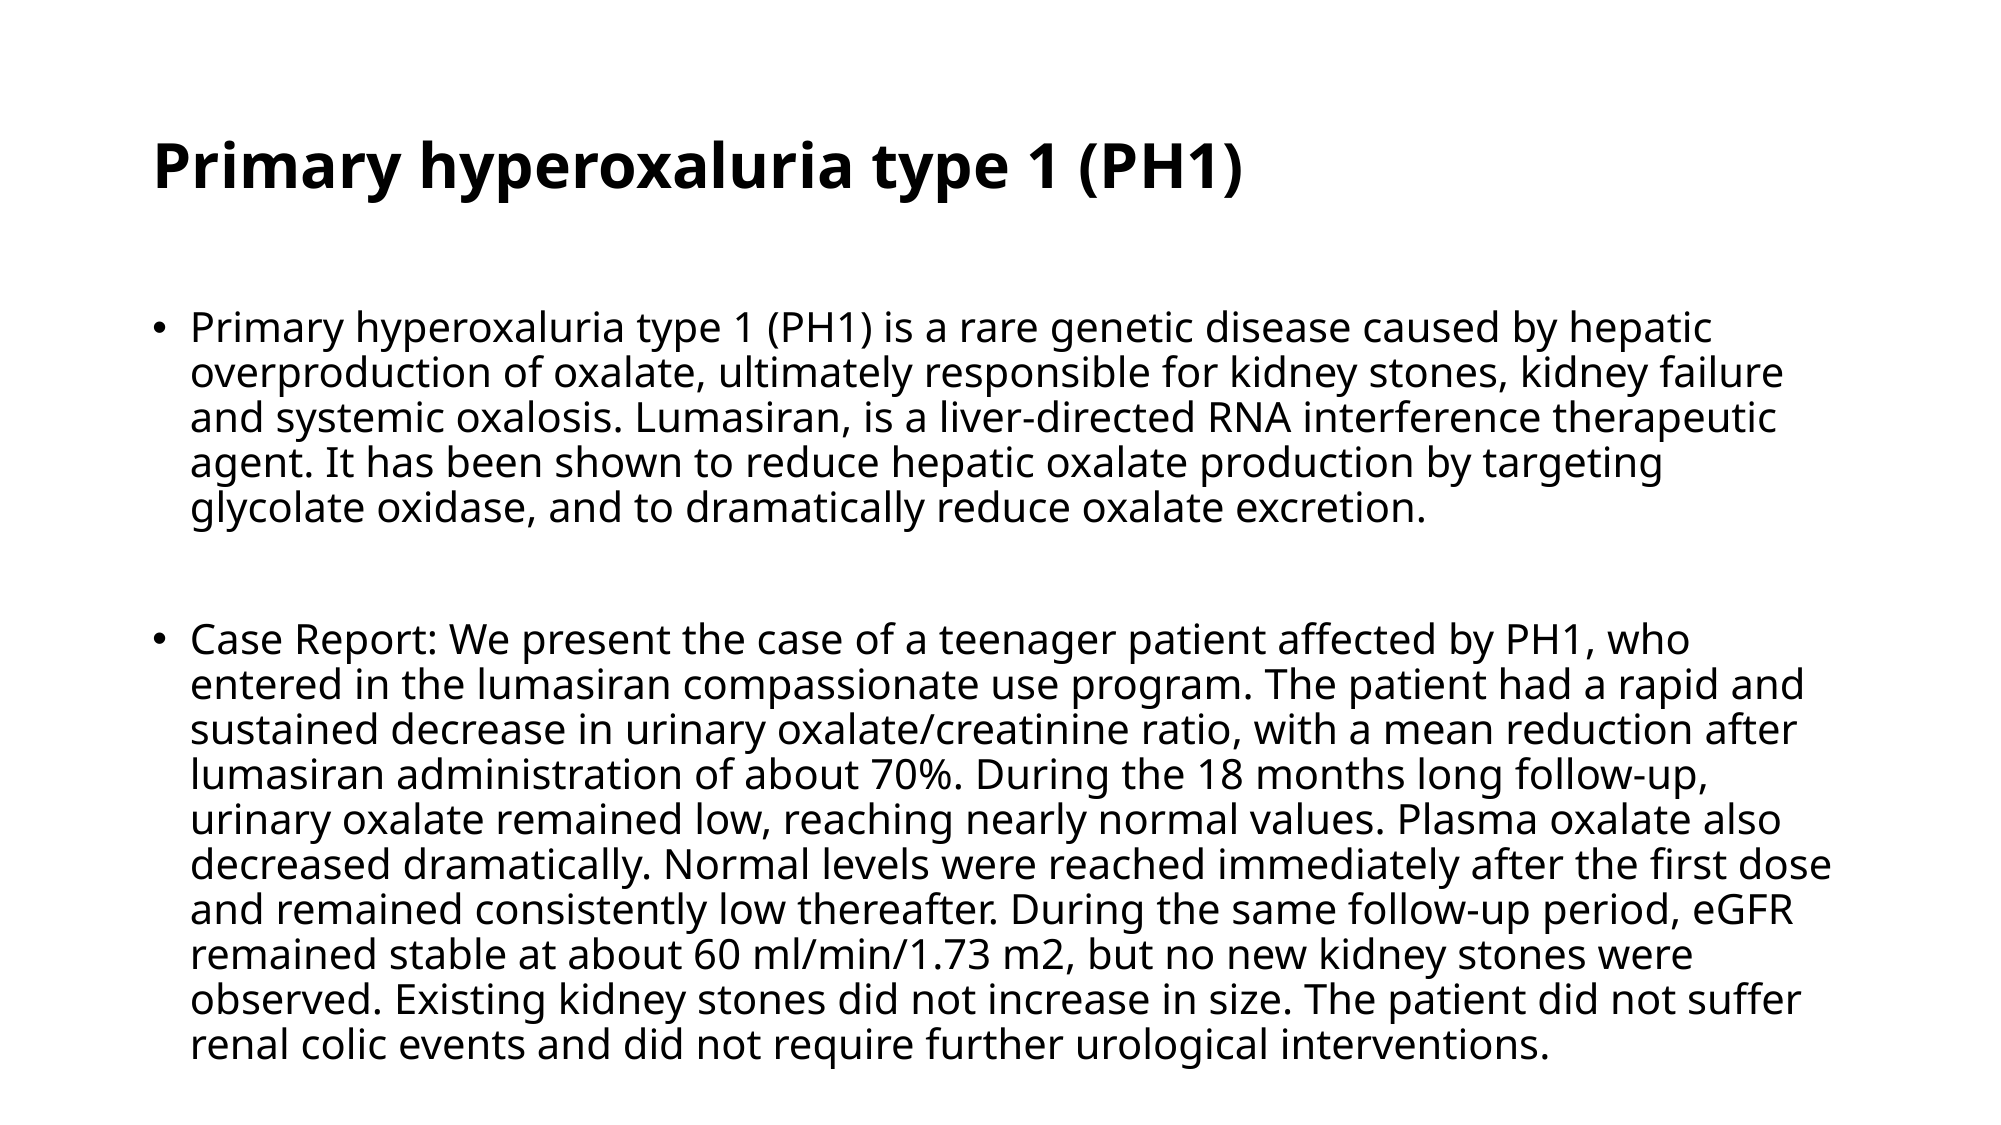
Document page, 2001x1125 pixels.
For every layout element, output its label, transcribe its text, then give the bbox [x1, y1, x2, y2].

list Primary hyperoxaluria type 1 (PH1) is a rare genetic disease caused by hepatic overproduction of oxalate, ultimately responsible for kidney stones, kidney failure and systemic oxalosis. Lumasiran, is a liver-directed RNA interference therapeutic agent. It has been shown to reduce hepatic oxalate production by targeting glycolate oxidase, and to dramatically reduce oxalate excretion. Case Report: We present the case of a teenager patient affected by PH1, who entered in the lumasiran compassionate use program. The patient had a rapid and sustained decrease in urinary oxalate/creatinine ratio, with a mean reduction after lumasiran administration of about 70%. During the 18 months long follow-up, urinary oxalate remained low, reaching nearly normal values. Plasma oxalate also decreased dramatically. Normal levels were reached immediately after the first dose and remained consistently low thereafter. During the same follow-up period, eGFR remained stable at about 60 ml/min/1.73 m2, but no new kidney stones were observed. Existing kidney stones did not increase in size. The patient did not suffer renal colic events and did not require further urological interventions. [137, 299, 1863, 1014]
title Primary hyperoxaluria type 1 (PH1) [137, 59, 1863, 278]
